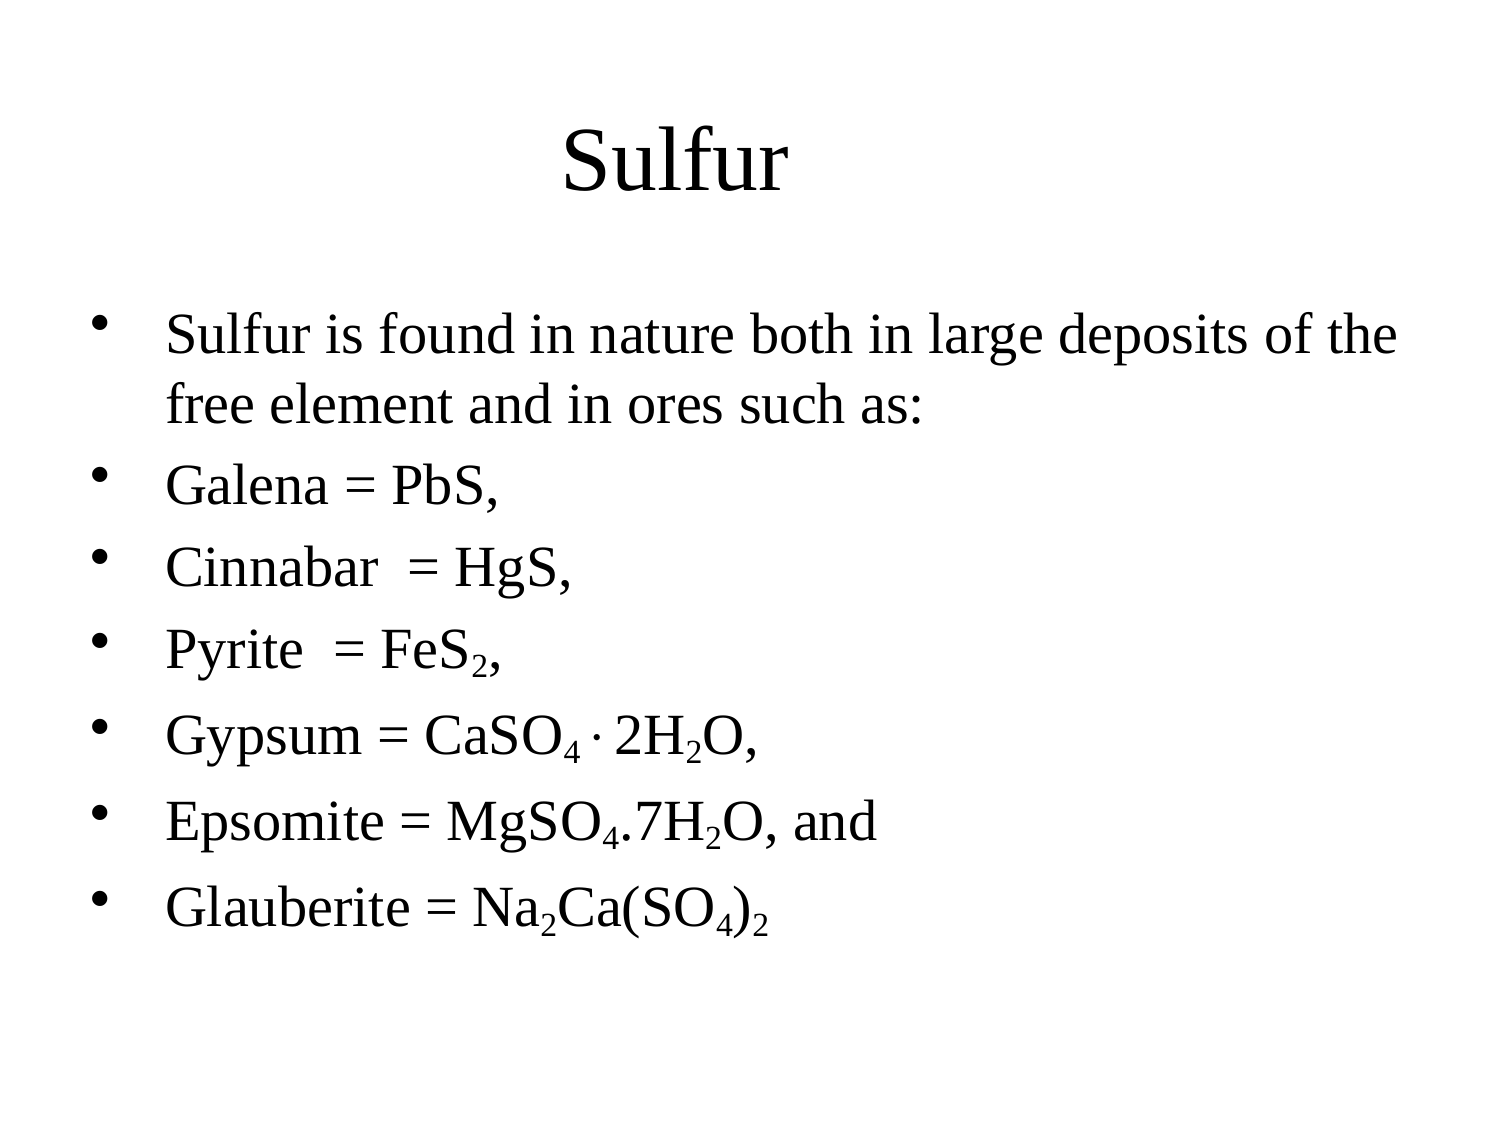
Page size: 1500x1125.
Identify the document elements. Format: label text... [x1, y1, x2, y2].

title Sulfur [75, 75, 1275, 233]
list Sulfur is found in nature both in large deposits of the free element and in ores such as: Galena = PbS, Cinnabar = HgS, Pyrite = FeS2, Gypsum = CaSO42H2O, Epsomite = MgSO4.7H2O, and Glauberite = Na2Ca(SO4)2 [75, 537, 1425, 1038]
list Sulfur is found in nature both in large deposits of the free element and in ores such as: Galena = PbS, Cinnabar = HgS, Pyrite = FeS2, Gypsum = CaSO42H2O, Epsomite = MgSO4.7H2O, and Glauberite = Na2Ca(SO4)2 [75, 287, 1425, 536]
